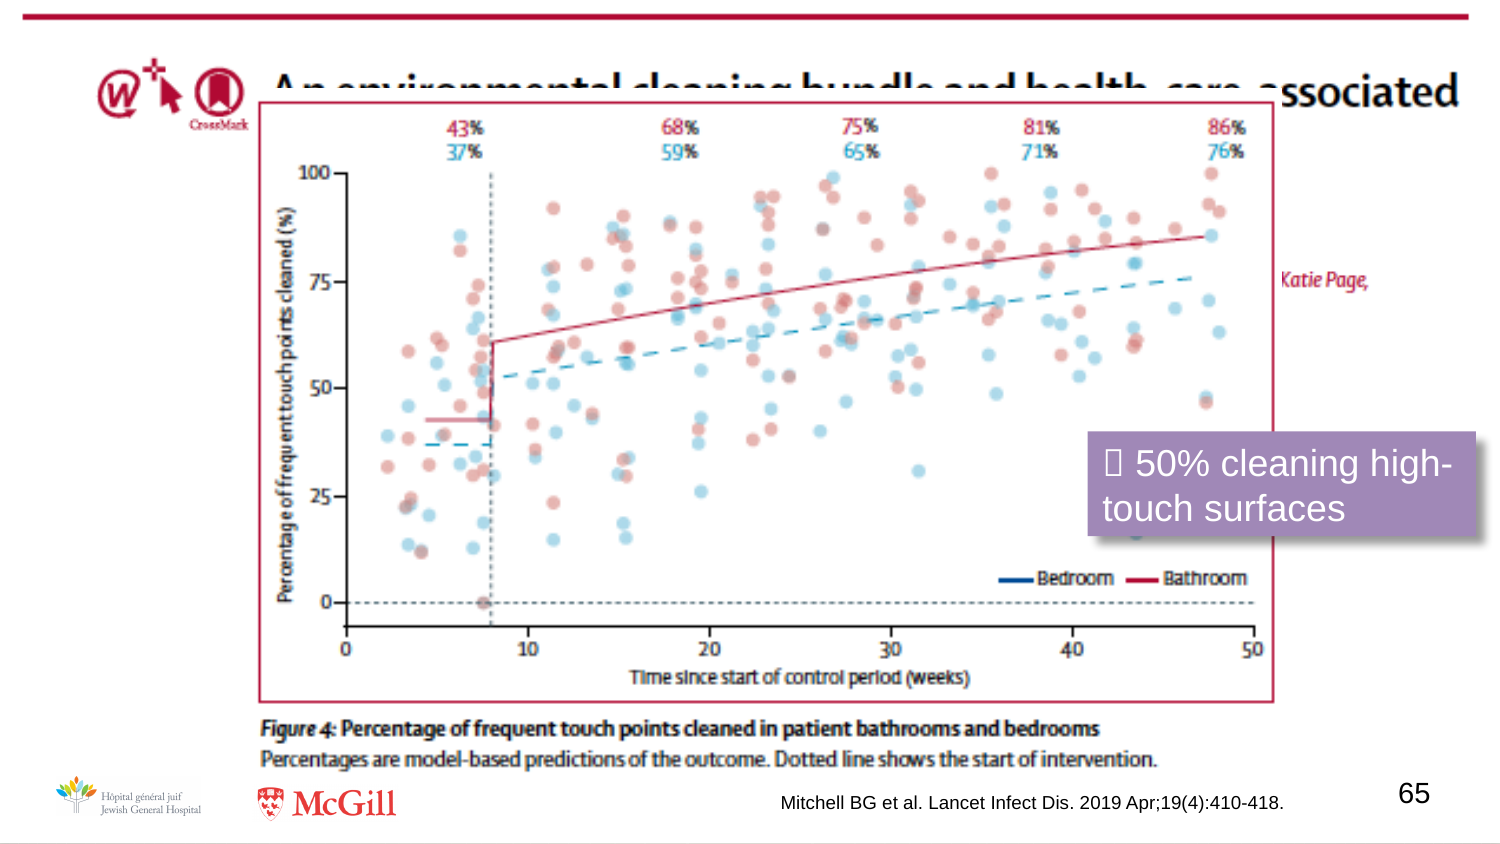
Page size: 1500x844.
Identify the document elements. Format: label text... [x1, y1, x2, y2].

picture [56, 776, 201, 816]
text_box Mitchell BG et al. Lancet Infect Dis. 2019 Apr;19(4):410-418. [765, 783, 1305, 821]
slide_number 65 [1383, 766, 1467, 826]
text_box  50% cleaning high-touch surfaces [1287, 431, 1476, 537]
picture [0, 0, 1500, 822]
